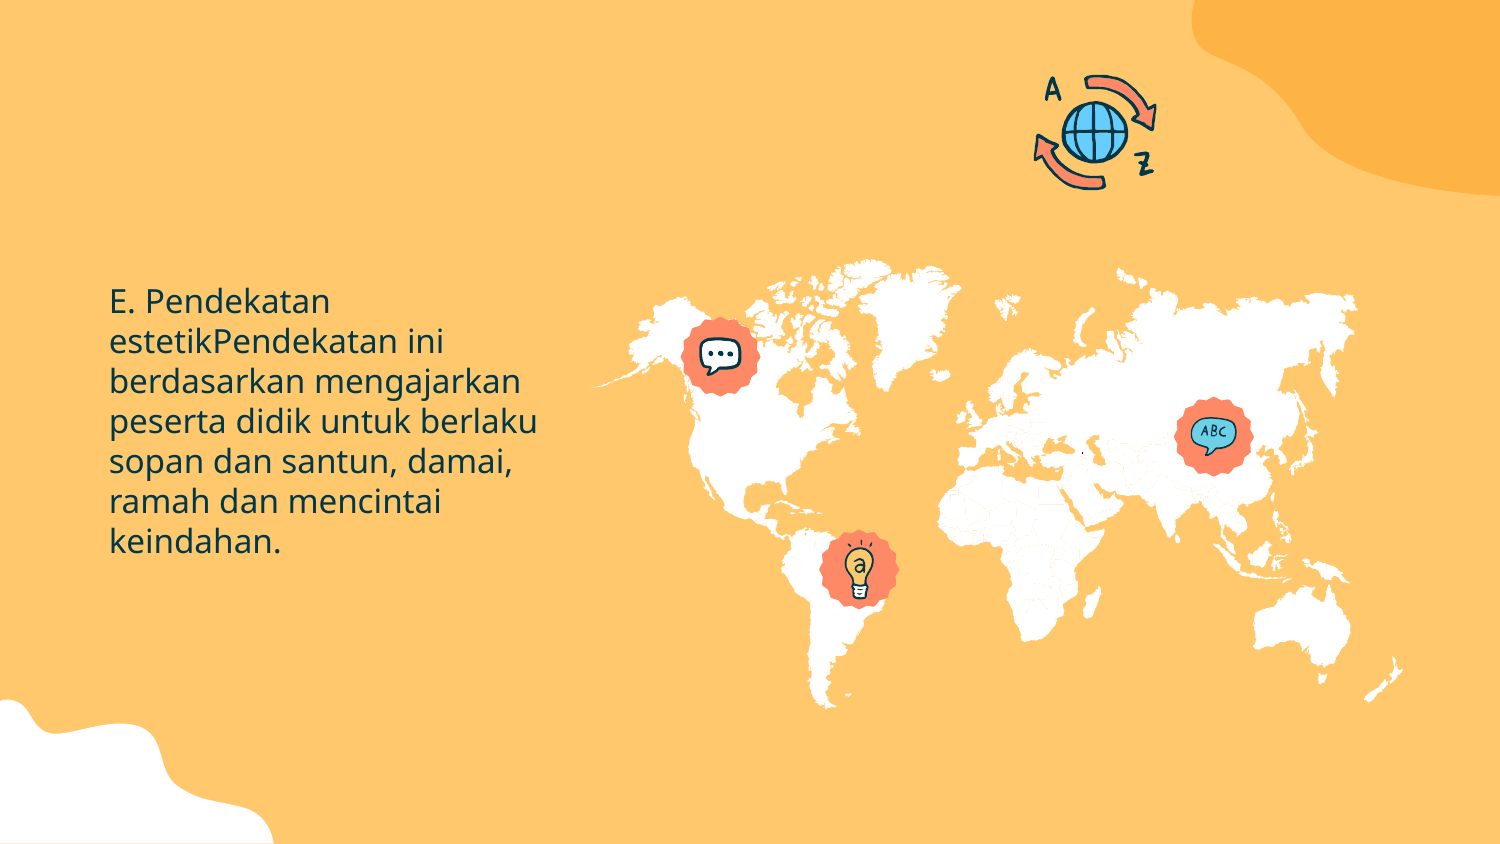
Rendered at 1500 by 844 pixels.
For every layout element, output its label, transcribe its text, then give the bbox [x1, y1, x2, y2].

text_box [680, 316, 761, 397]
subtitle E. Pendekatan estetikPendekatan ini berdasarkan mengajarkan peserta didik untuk berlaku sopan dan santun, damai, ramah dan mencintai keindahan. [93, 265, 583, 575]
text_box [818, 529, 900, 610]
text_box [588, 258, 1404, 710]
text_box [1033, 74, 1157, 191]
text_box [1173, 396, 1255, 477]
